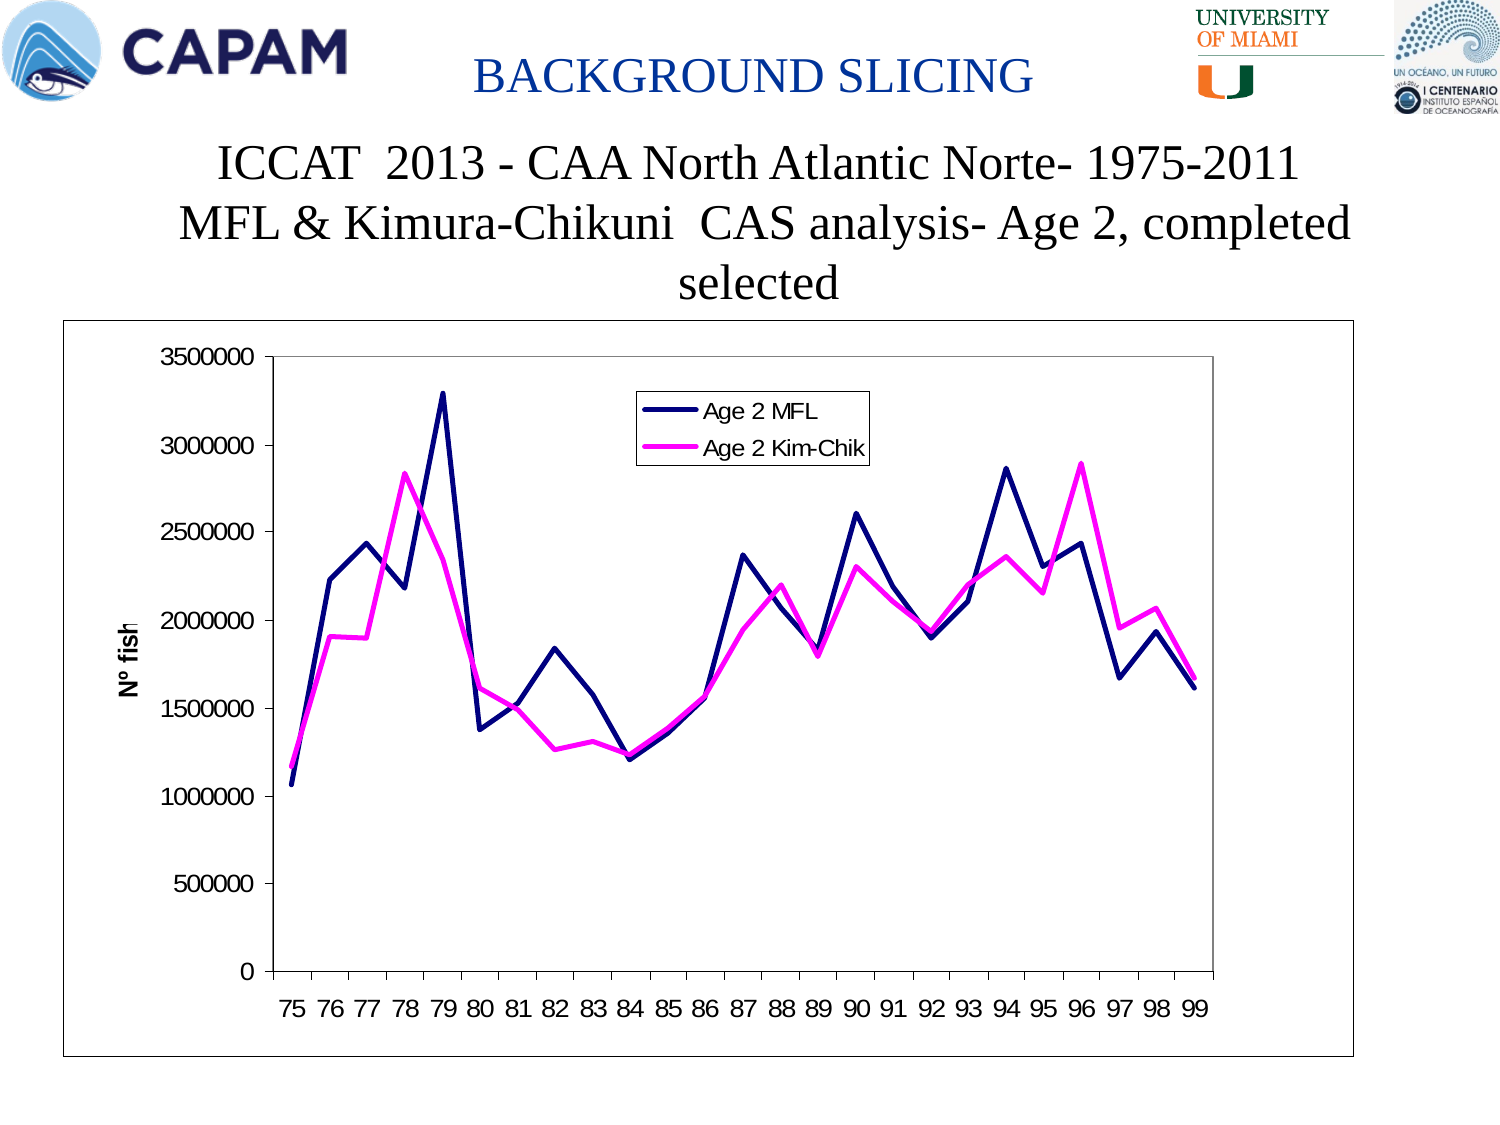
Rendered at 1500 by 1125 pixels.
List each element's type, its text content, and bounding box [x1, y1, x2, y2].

text_box BACKGROUND SLICING [458, 35, 1050, 110]
picture [0, 0, 349, 103]
text_box ICCAT 2013 - CAA North Atlantic Norte- 1975-2011 MFL & Kimura-Chikuni CAS analysis- Age 2, completed selected [64, 160, 1453, 278]
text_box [52, 309, 1365, 1067]
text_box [1186, 0, 1500, 117]
